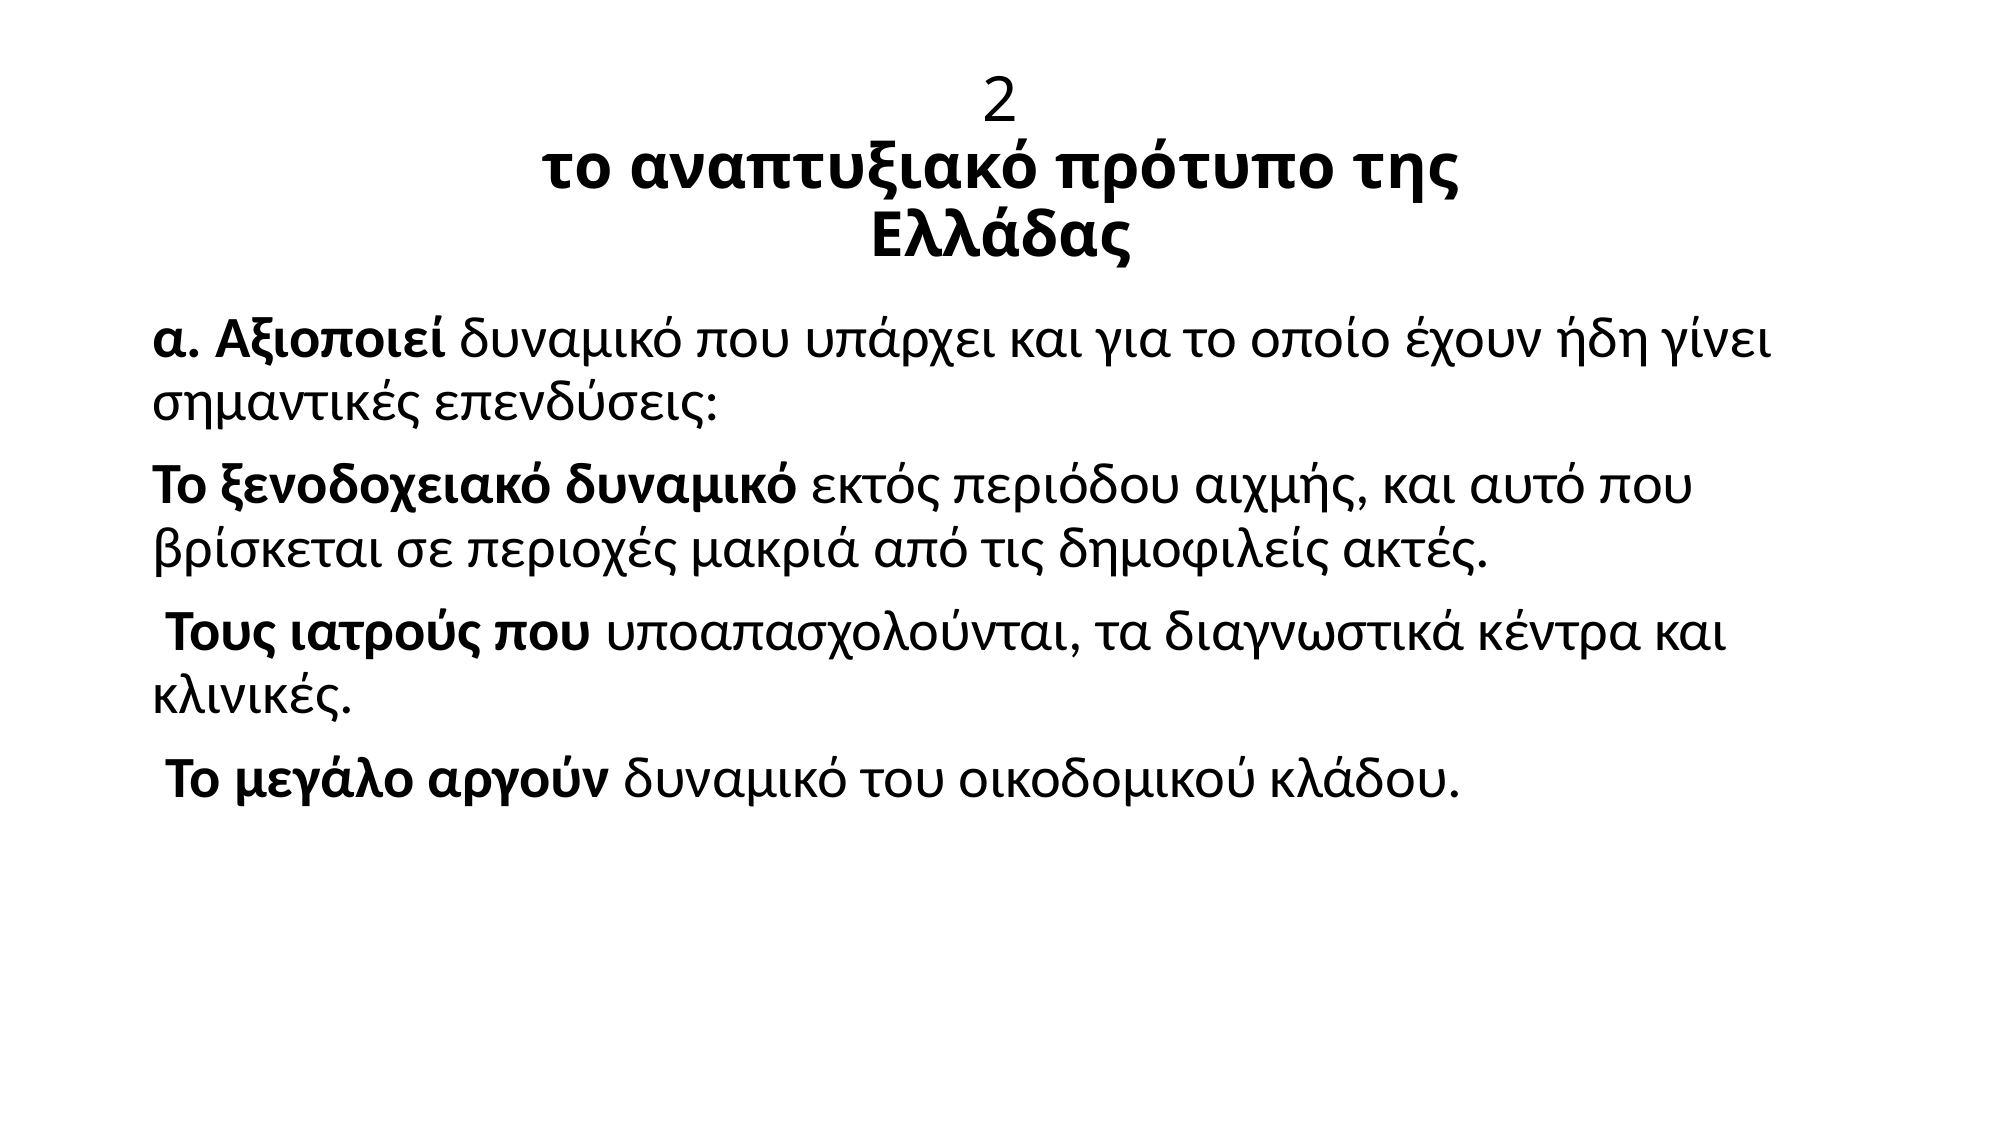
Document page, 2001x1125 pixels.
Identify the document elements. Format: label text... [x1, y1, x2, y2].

title 2 το αναπτυξιακό πρότυπο της Ελλάδας [137, 59, 1863, 278]
list α. Αξιοποιεί δυναμικό που υπάρχει και για το οποίο έχουν ήδη γίνει σημαντικές επενδύσεις: Το ξενοδοχειακό δυναμικό εκτός περιόδου αιχμής, και αυτό που βρίσκεται σε περιοχές μακριά από τις δημοφιλείς ακτές. Τους ιατρούς που υποαπασχολούνται, τα διαγνωστικά κέντρα και κλινικές. Το μεγάλο αργούν δυναμικό του οικοδομικού κλάδου. [137, 299, 1863, 1014]
